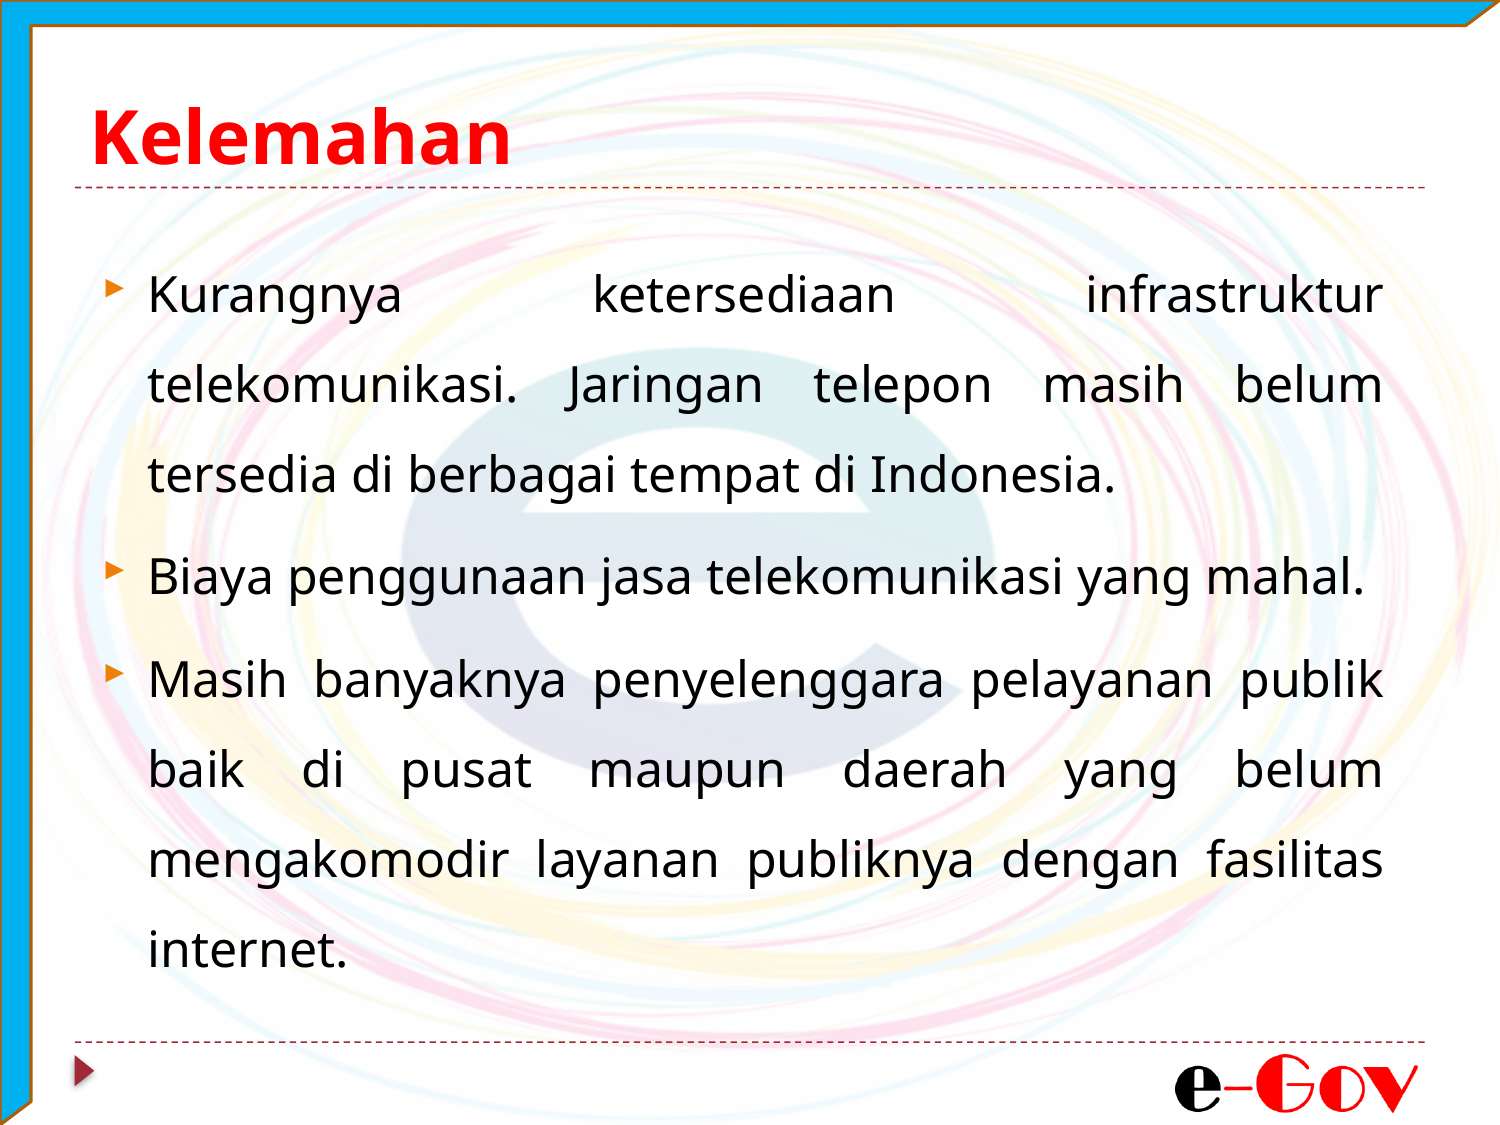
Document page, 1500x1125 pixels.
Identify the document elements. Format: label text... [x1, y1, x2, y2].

list Kurangnya ketersediaan infrastruktur telekomunikasi. Jaringan telepon masih belum tersedia di berbagai tempat di Indonesia. Biaya penggunaan jasa telekomunikasi yang mahal. Masih banyaknya penyelenggara pelayanan publik baik di pusat maupun daerah yang belum mengakomodir layanan publiknya dengan fasilitas internet. [87, 224, 1400, 988]
title Kelemahan [75, 28, 1425, 188]
picture [1174, 1054, 1418, 1113]
text_box [0, 0, 1500, 1125]
